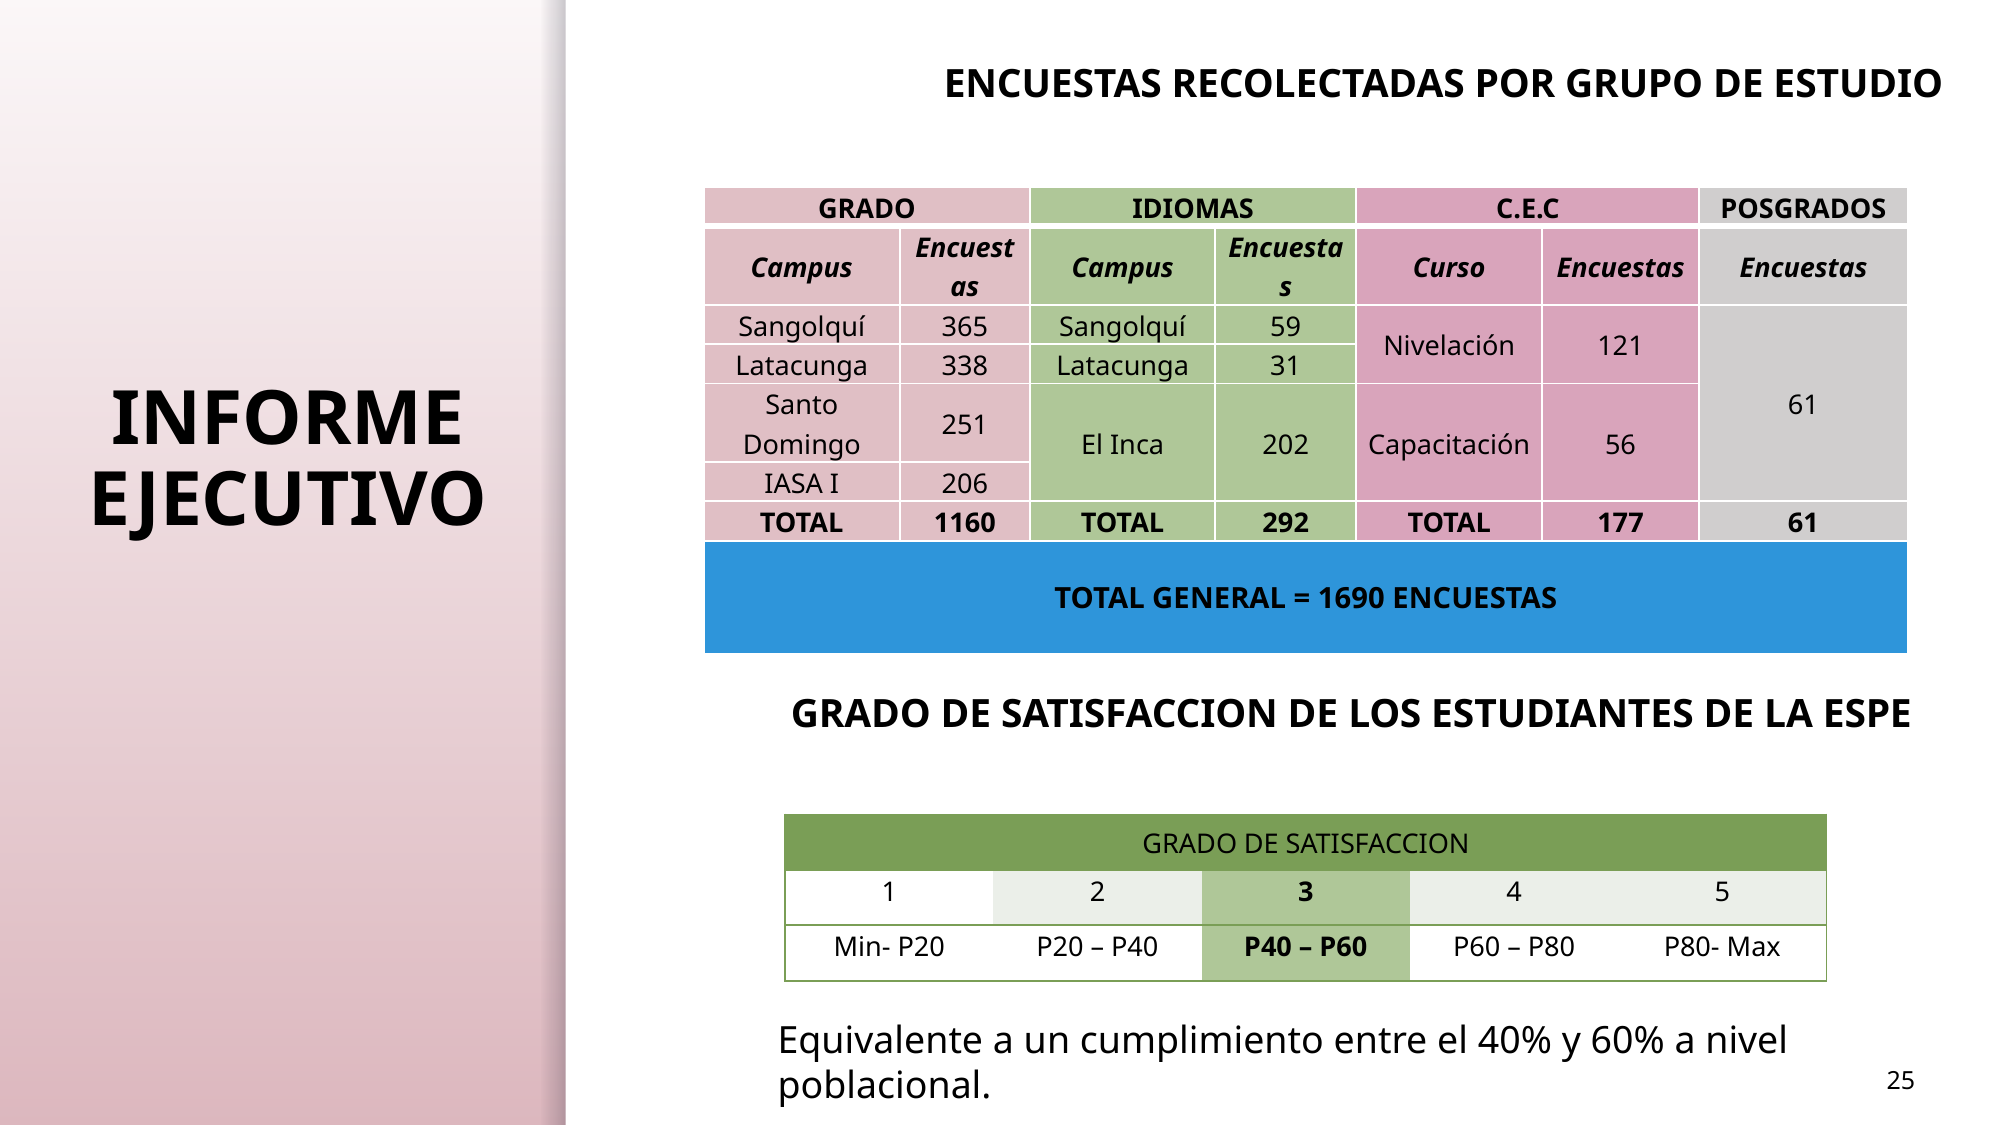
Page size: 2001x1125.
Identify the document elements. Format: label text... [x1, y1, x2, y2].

table_cell El Inca [1031, 384, 1214, 500]
table_cell Encuestas [1700, 229, 1907, 304]
table_cell 206 [901, 463, 1029, 500]
table_cell P80- Max [1618, 926, 1826, 980]
table_cell Sangolquí [705, 306, 899, 343]
table_cell Curso [1357, 229, 1541, 304]
table_header GRADO DE SATISFACCION [786, 815, 1826, 869]
table_header IDIOMAS [1031, 188, 1355, 223]
table_cell Latacunga [705, 345, 899, 383]
table_cell 338 [901, 345, 1029, 383]
table_cell 121 [1543, 306, 1698, 383]
table_cell 4 [1410, 871, 1618, 924]
table_cell 202 [1216, 384, 1355, 500]
table_cell 59 [1216, 306, 1355, 343]
table_cell 365 [901, 306, 1029, 343]
table_cell 3 [1202, 871, 1410, 924]
table_cell 1160 [901, 502, 1029, 540]
table_cell 292 [1216, 502, 1355, 540]
table_cell Santo Domingo [705, 384, 899, 461]
text_box ENCUESTAS RECOLECTADAS POR GRUPO DE ESTUDIO [762, 38, 1963, 126]
table_cell 31 [1216, 345, 1355, 383]
table_cell Encuestas [1543, 229, 1698, 304]
table_cell TOTAL [1031, 502, 1214, 540]
table_cell Campus [1031, 229, 1214, 304]
title INFORME EJECUTIVO [51, 360, 525, 997]
table_cell TOTAL [1357, 502, 1541, 540]
table_cell Encuestas [1216, 229, 1355, 304]
text_box GRADO DE SATISFACCION DE LOS ESTUDIANTES DE LA ESPE [731, 669, 1932, 757]
table_cell Sangolquí [1031, 306, 1214, 343]
table_cell 177 [1543, 502, 1698, 540]
table_cell Latacunga [1031, 345, 1214, 383]
table_header GRADO [705, 188, 1029, 223]
table_cell 5 [1618, 871, 1826, 924]
table_cell IASA I [705, 463, 899, 500]
table_cell Capacitación [1357, 384, 1541, 500]
table_cell P20 – P40 [993, 926, 1202, 980]
table_header C.E.C [1357, 188, 1698, 223]
table_cell Encuestas [901, 229, 1029, 304]
table_cell P40 – P60 [1202, 926, 1410, 980]
table_cell TOTAL [705, 502, 899, 540]
table_cell Nivelación [1357, 306, 1541, 383]
slide_number 25 [1871, 1038, 1992, 1125]
table_cell 251 [901, 384, 1029, 461]
text_box Equivalente a un cumplimiento entre el 40% y 60% a nivel poblacional. [762, 1008, 1940, 1114]
table_cell 1 [786, 871, 993, 924]
table_cell P60 – P80 [1410, 926, 1618, 980]
table_header POSGRADOS [1700, 188, 1907, 223]
table_cell Campus [705, 229, 899, 304]
table_cell 56 [1543, 384, 1698, 500]
table_cell 61 [1700, 306, 1907, 500]
table_cell 61 [1700, 502, 1907, 540]
table_cell 2 [993, 871, 1202, 924]
table_cell Min- P20 [786, 926, 993, 980]
table_cell TOTAL GENERAL = 1690 ENCUESTAS [705, 542, 1907, 653]
